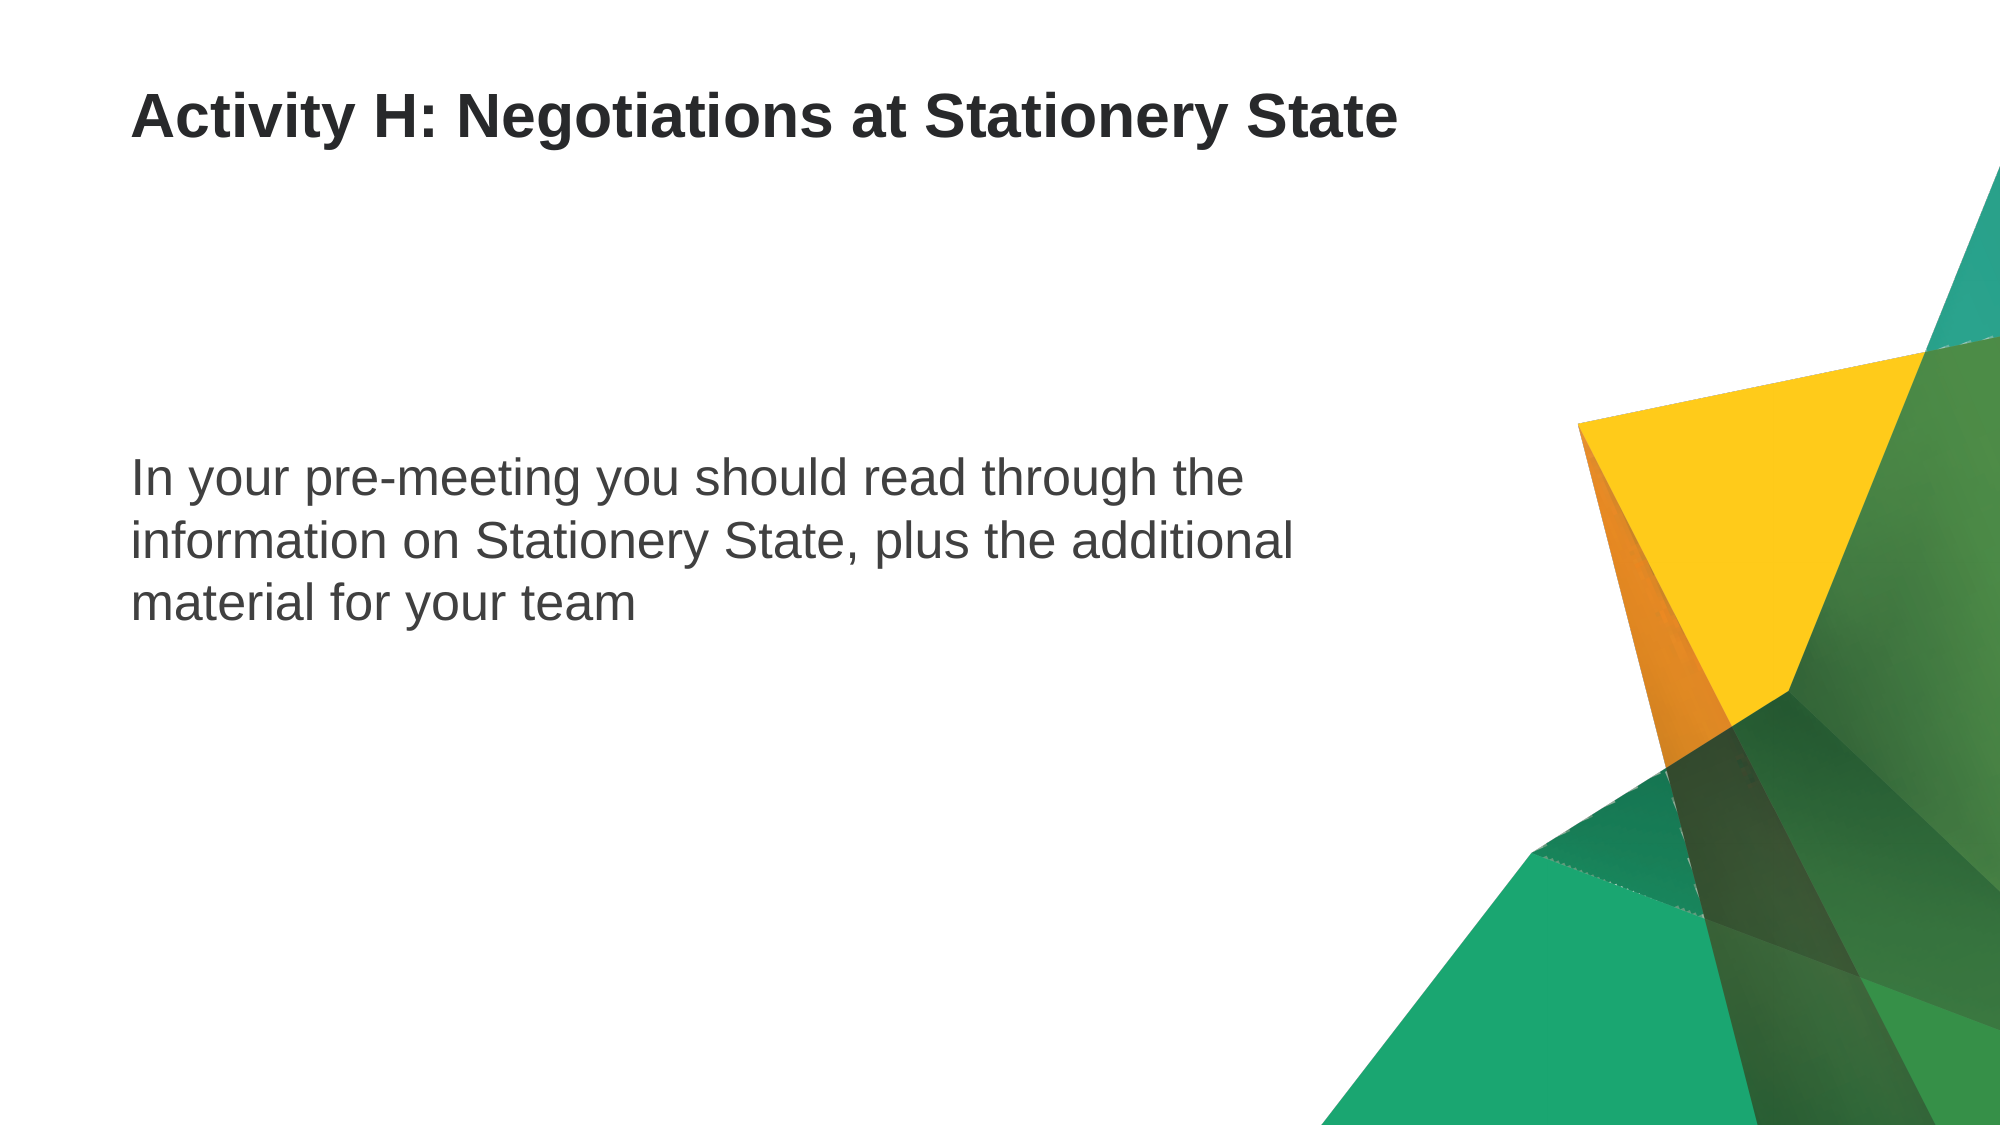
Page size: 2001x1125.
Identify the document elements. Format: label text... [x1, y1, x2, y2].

title Activity H: Negotiations at Stationery State [1332, 0, 1679, 1125]
list In your pre-meeting you should read through the information on Stationery State, plus the additional material for your team [130, 0, 1332, 1125]
picture [1679, 0, 2000, 1125]
